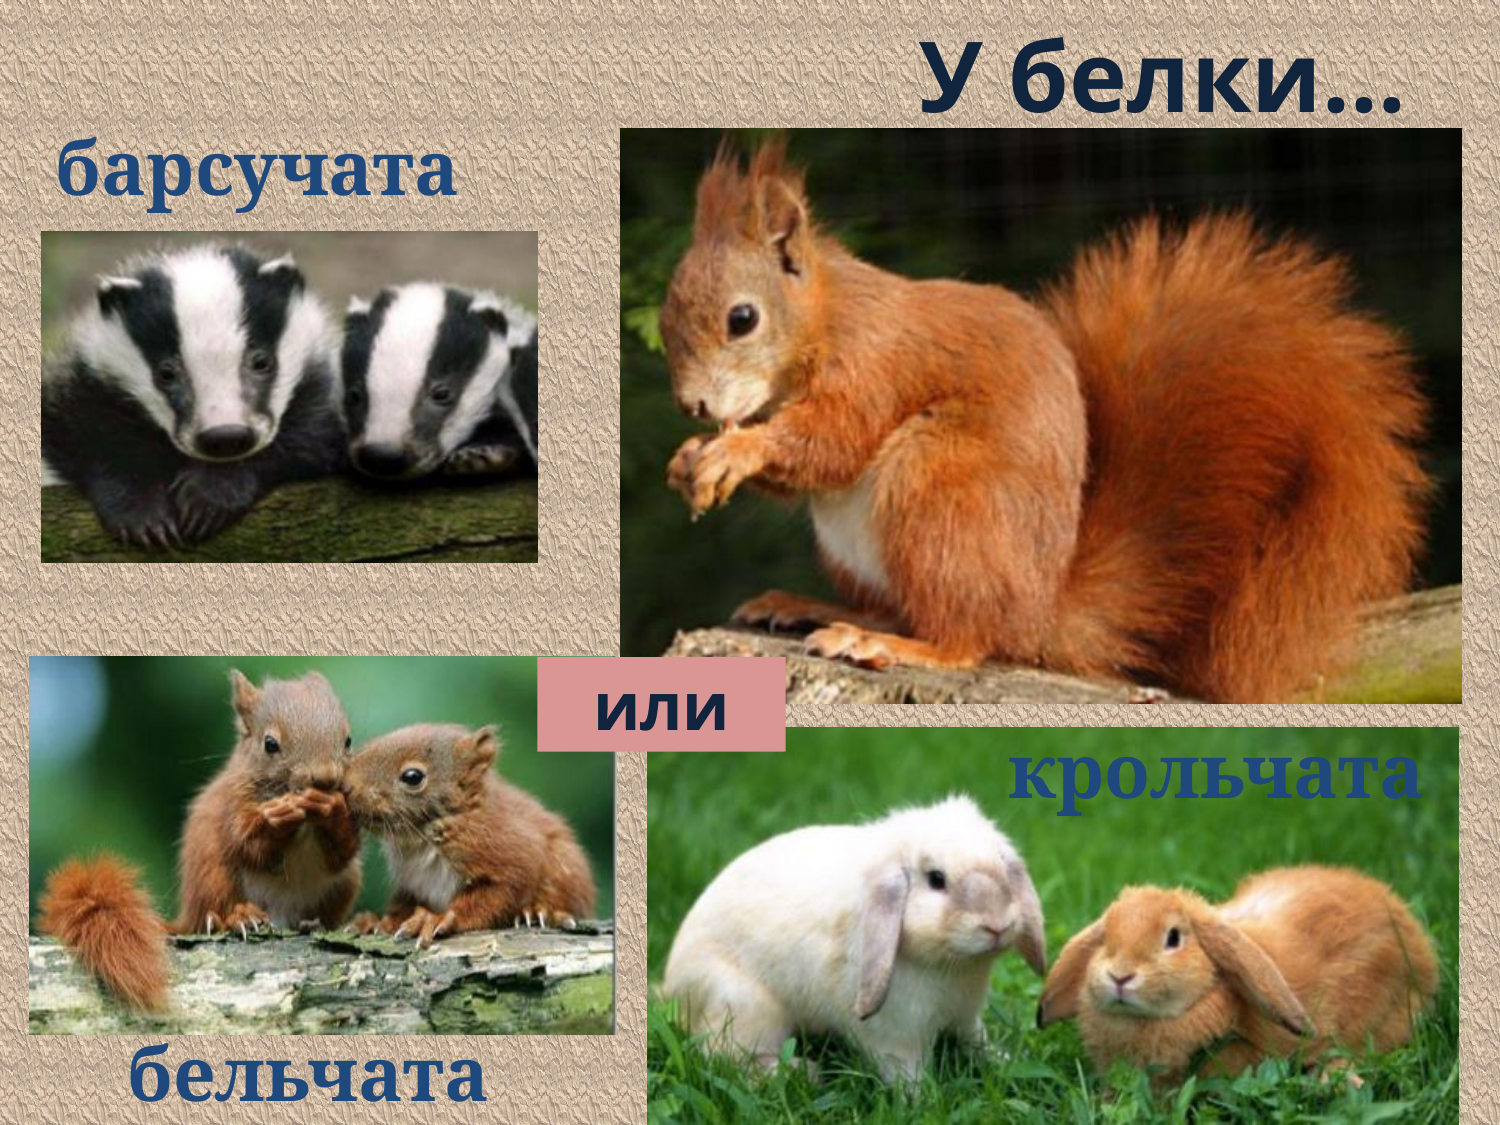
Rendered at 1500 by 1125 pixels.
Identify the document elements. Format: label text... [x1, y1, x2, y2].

text_box бельчата [112, 1043, 538, 1124]
text_box У белки… [850, 0, 1500, 149]
picture [619, 128, 1462, 705]
text_box барсучата [41, 113, 549, 219]
picture [40, 231, 538, 563]
text_box крольчата [962, 716, 1471, 821]
text_box или [621, 713, 786, 752]
picture [647, 727, 1459, 1125]
picture [29, 656, 617, 1036]
